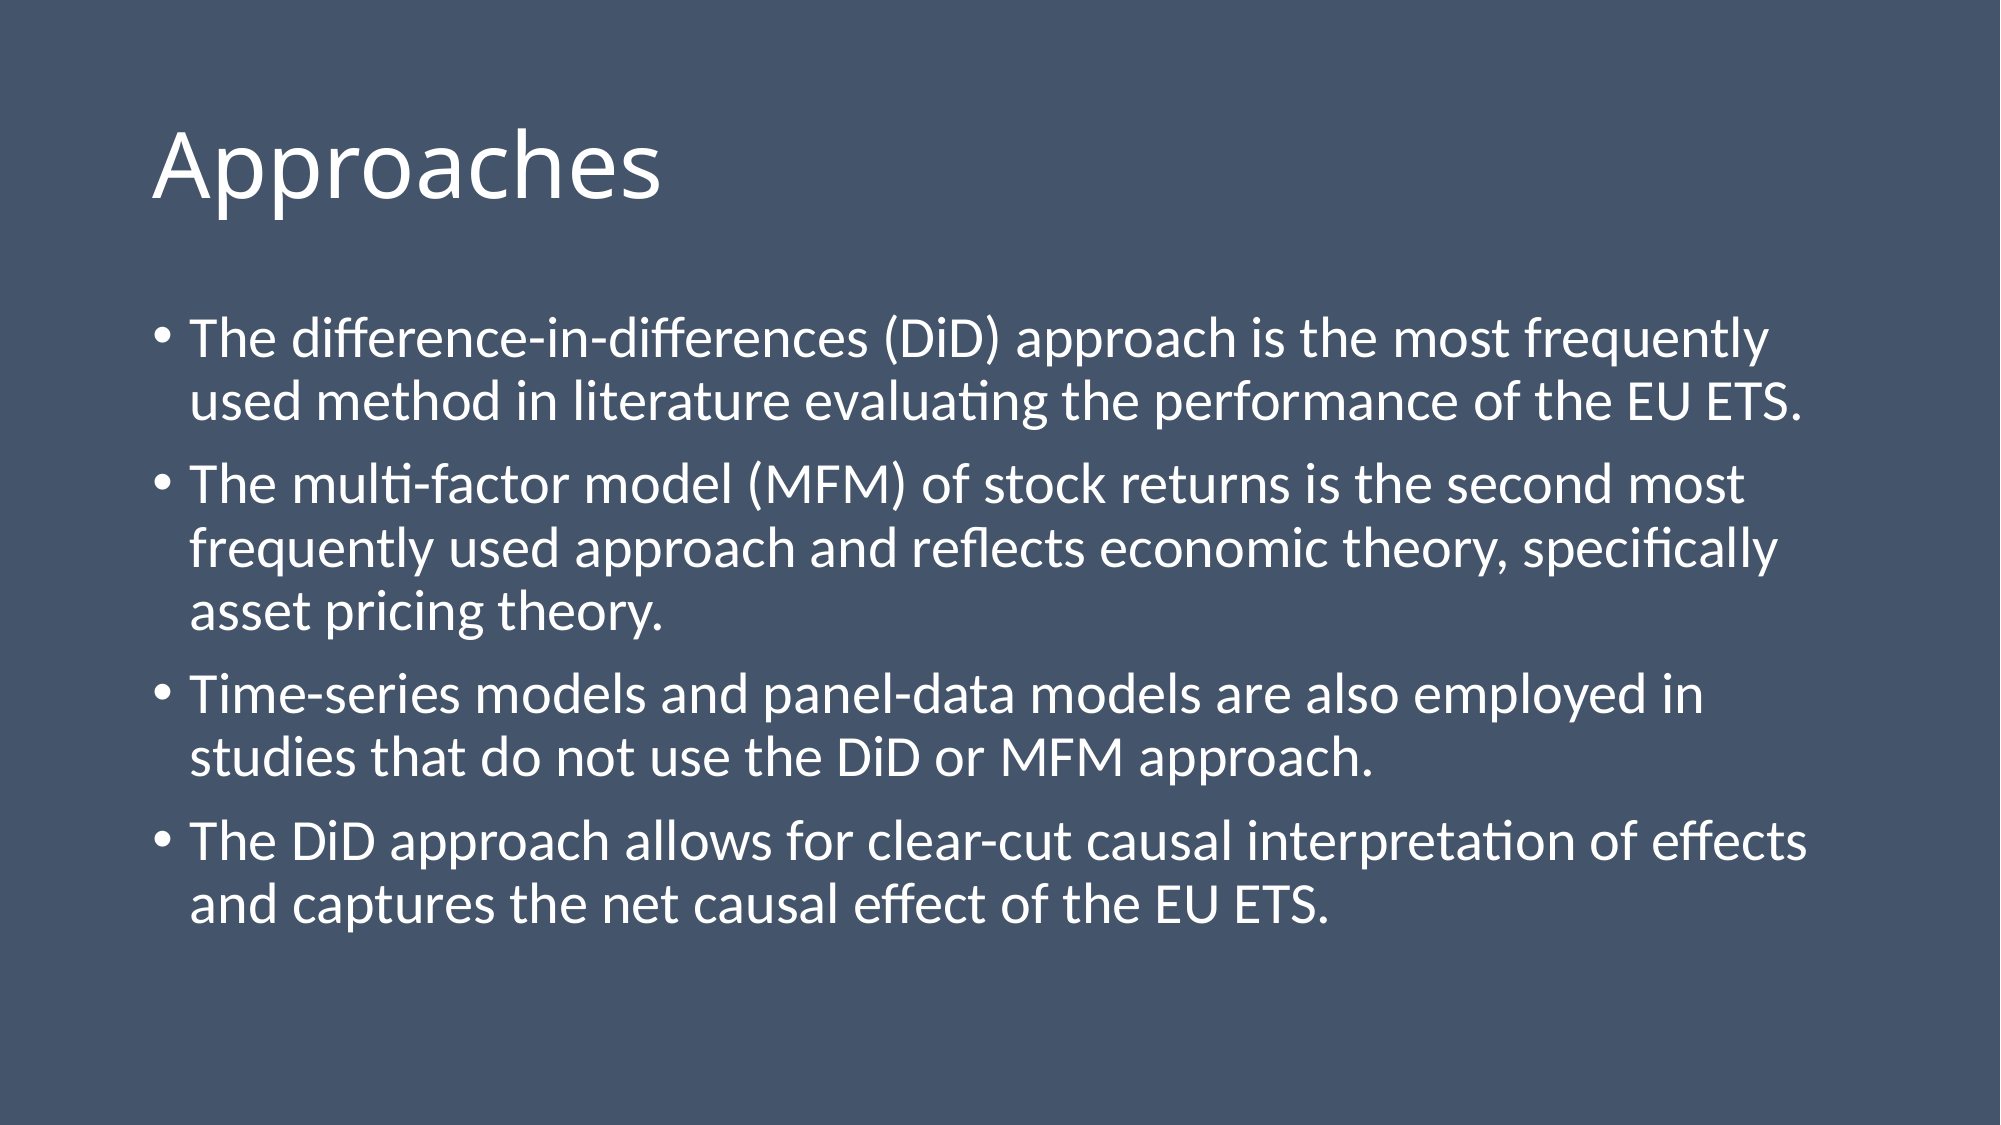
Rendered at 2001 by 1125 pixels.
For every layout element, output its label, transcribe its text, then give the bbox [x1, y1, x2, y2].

list The difference-in-differences (DiD) approach is the most frequently used method in literature evaluating the performance of the EU ETS. The multi-factor model (MFM) of stock returns is the second most frequently used approach and reflects economic theory, specifically asset pricing theory. Time-series models and panel-data models are also employed in studies that do not use the DiD or MFM approach. The DiD approach allows for clear-cut causal interpretation of effects and captures the net causal effect of the EU ETS. [137, 299, 1863, 1014]
title Approaches [137, 59, 1863, 278]
